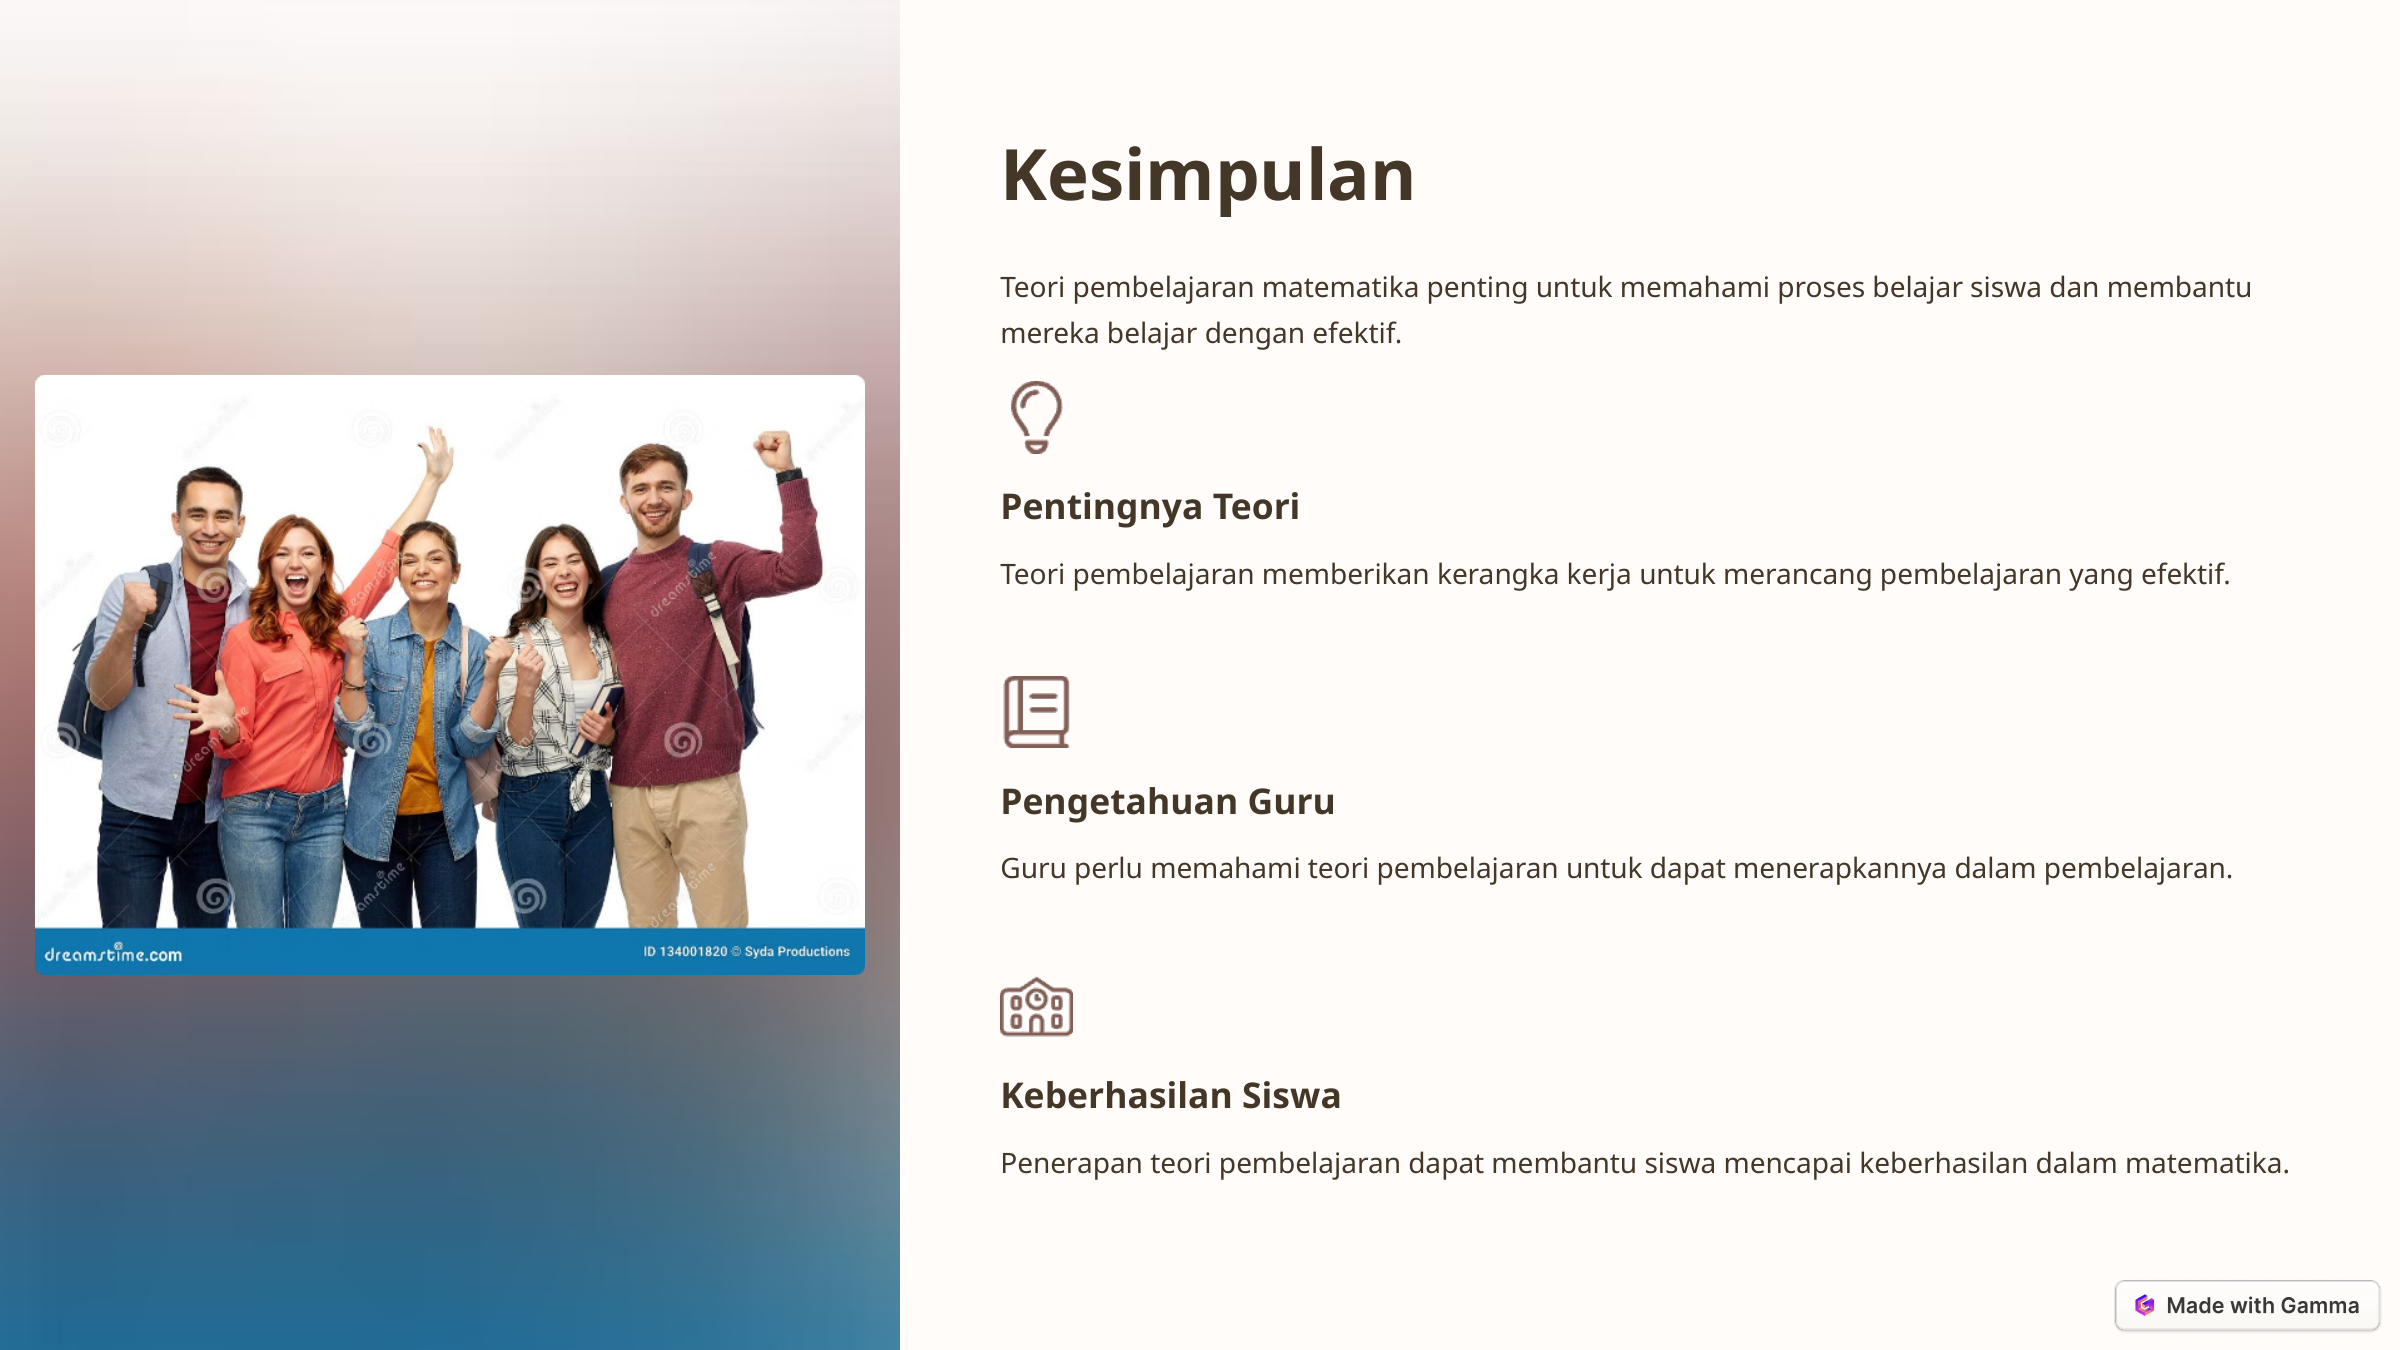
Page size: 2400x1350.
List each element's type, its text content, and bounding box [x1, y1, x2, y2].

text_box Guru perlu memahami teori pembelajaran untuk dapat menerapkannya dalam pembelajaran. [1000, 838, 2300, 885]
text_box Pentingnya Teori [1000, 482, 1360, 527]
text_box Teori pembelajaran matematika penting untuk memahami proses belajar siswa dan membantu mereka belajar dengan efektif. [1000, 257, 2300, 350]
picture [1000, 970, 1073, 1043]
picture [1000, 381, 1073, 454]
text_box Penerapan teori pembelajaran dapat membantu siswa mencapai keberhasilan dalam matematika. [1000, 1133, 2300, 1226]
picture [2106, 1271, 2389, 1339]
text_box Pengetahuan Guru [1000, 776, 1360, 822]
picture [0, 0, 900, 1350]
text_box Keberhasilan Siswa [1000, 1071, 1360, 1117]
text_box Teori pembelajaran memberikan kerangka kerja untuk merancang pembelajaran yang efektif. [1000, 544, 2300, 591]
picture [1000, 676, 1073, 748]
text_box Kesimpulan [1000, 124, 1718, 215]
